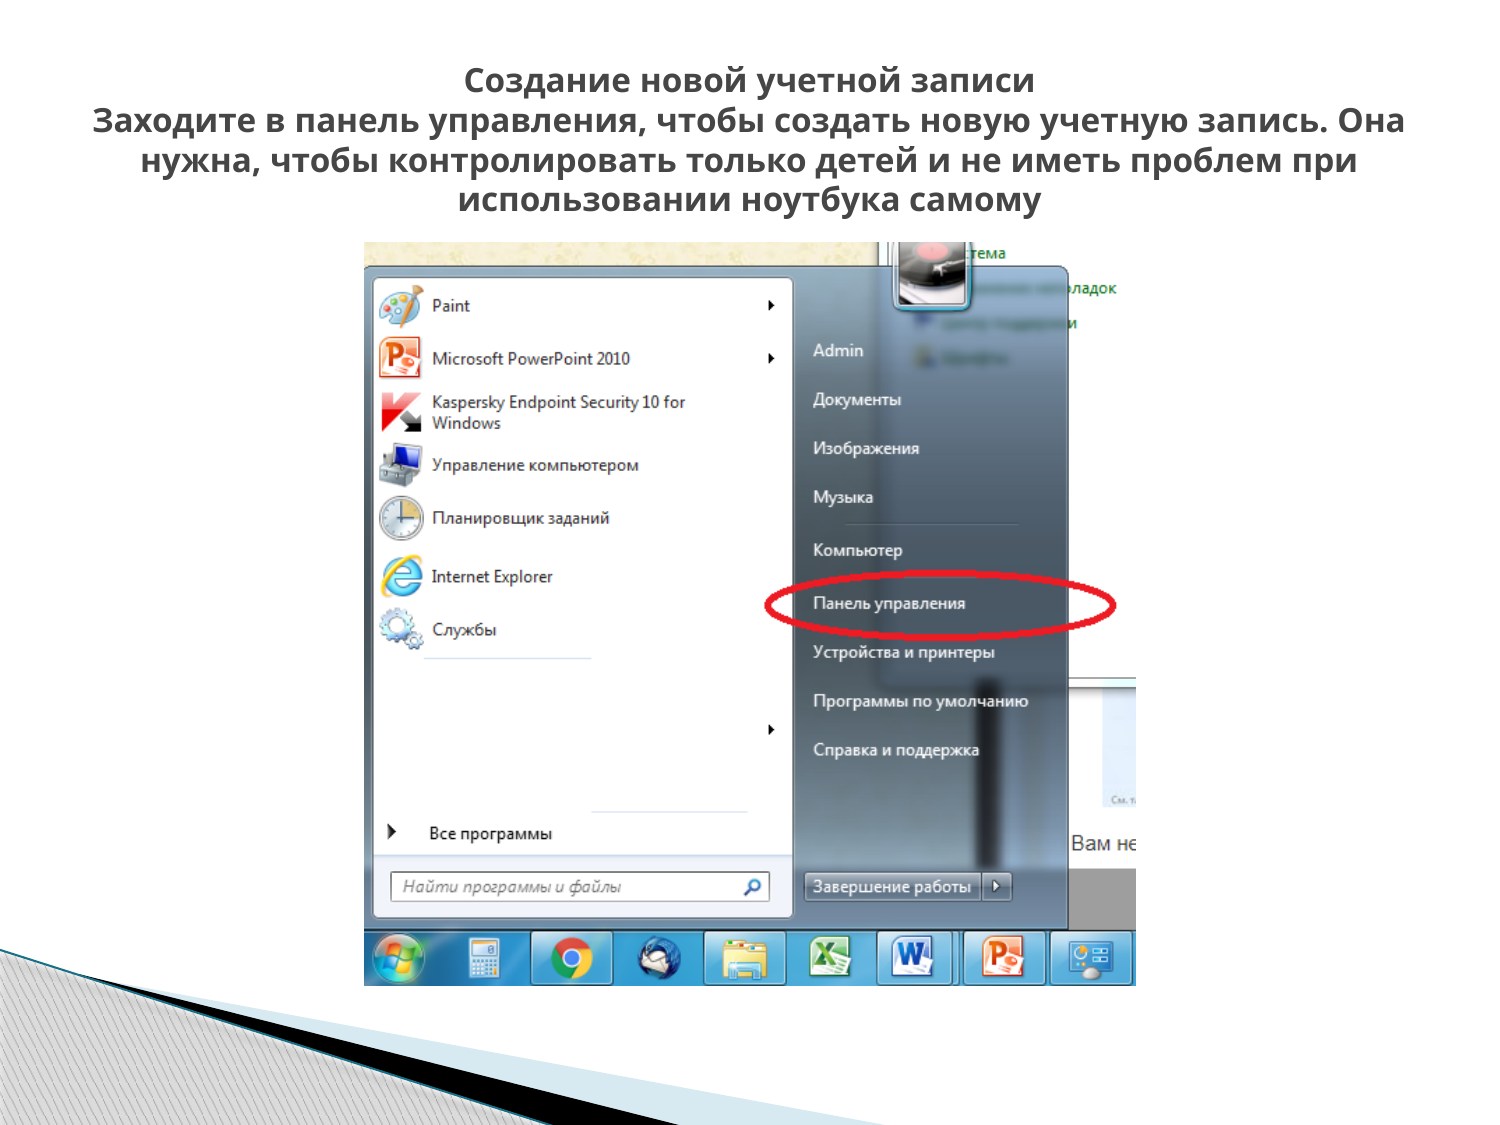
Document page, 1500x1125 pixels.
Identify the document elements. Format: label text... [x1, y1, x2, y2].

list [364, 242, 1136, 986]
title Создание новой учетной записи Заходите в панель управления, чтобы создать новую учетную запись. Она нужна, чтобы контролировать только детей и не иметь проблем при использовании ноутбука самому [75, 45, 1425, 233]
